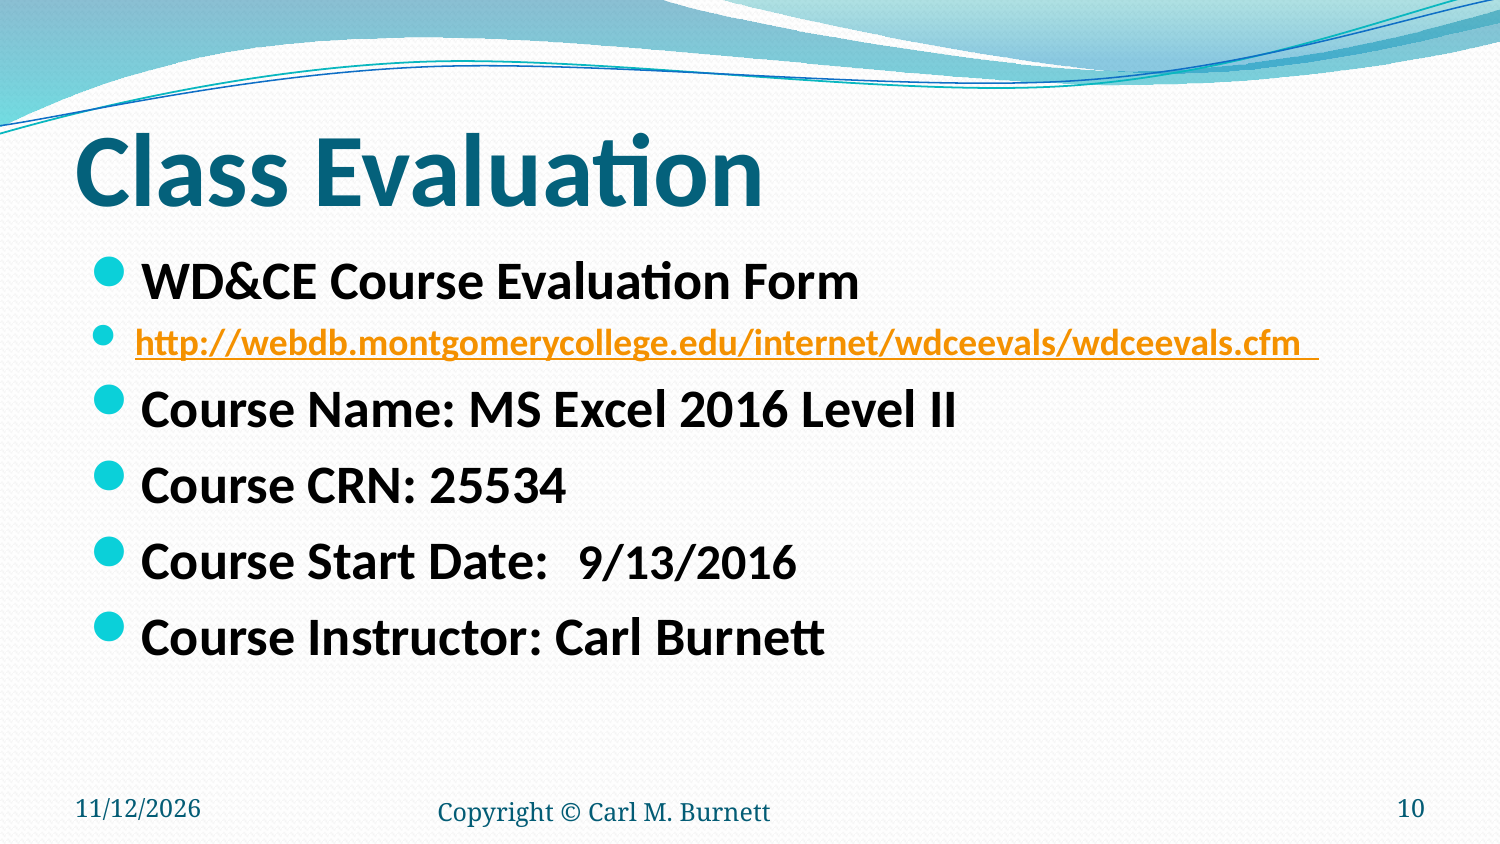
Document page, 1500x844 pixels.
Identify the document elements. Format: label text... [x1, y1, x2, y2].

list WD&CE Course Evaluation Form http://webdb.montgomerycollege.edu/internet/wdceevals/wdceevals.cfm Course Name: MS Excel 2016 Level II Course CRN: 25534 Course Start Date: 9/13/2016 Course Instructor: Carl Burnett [75, 238, 1425, 779]
title Class Evaluation [75, 86, 1425, 228]
slide_number 10 [1299, 782, 1425, 827]
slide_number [75, 782, 425, 827]
footer Copyright © Carl M. Burnett [437, 782, 988, 827]
